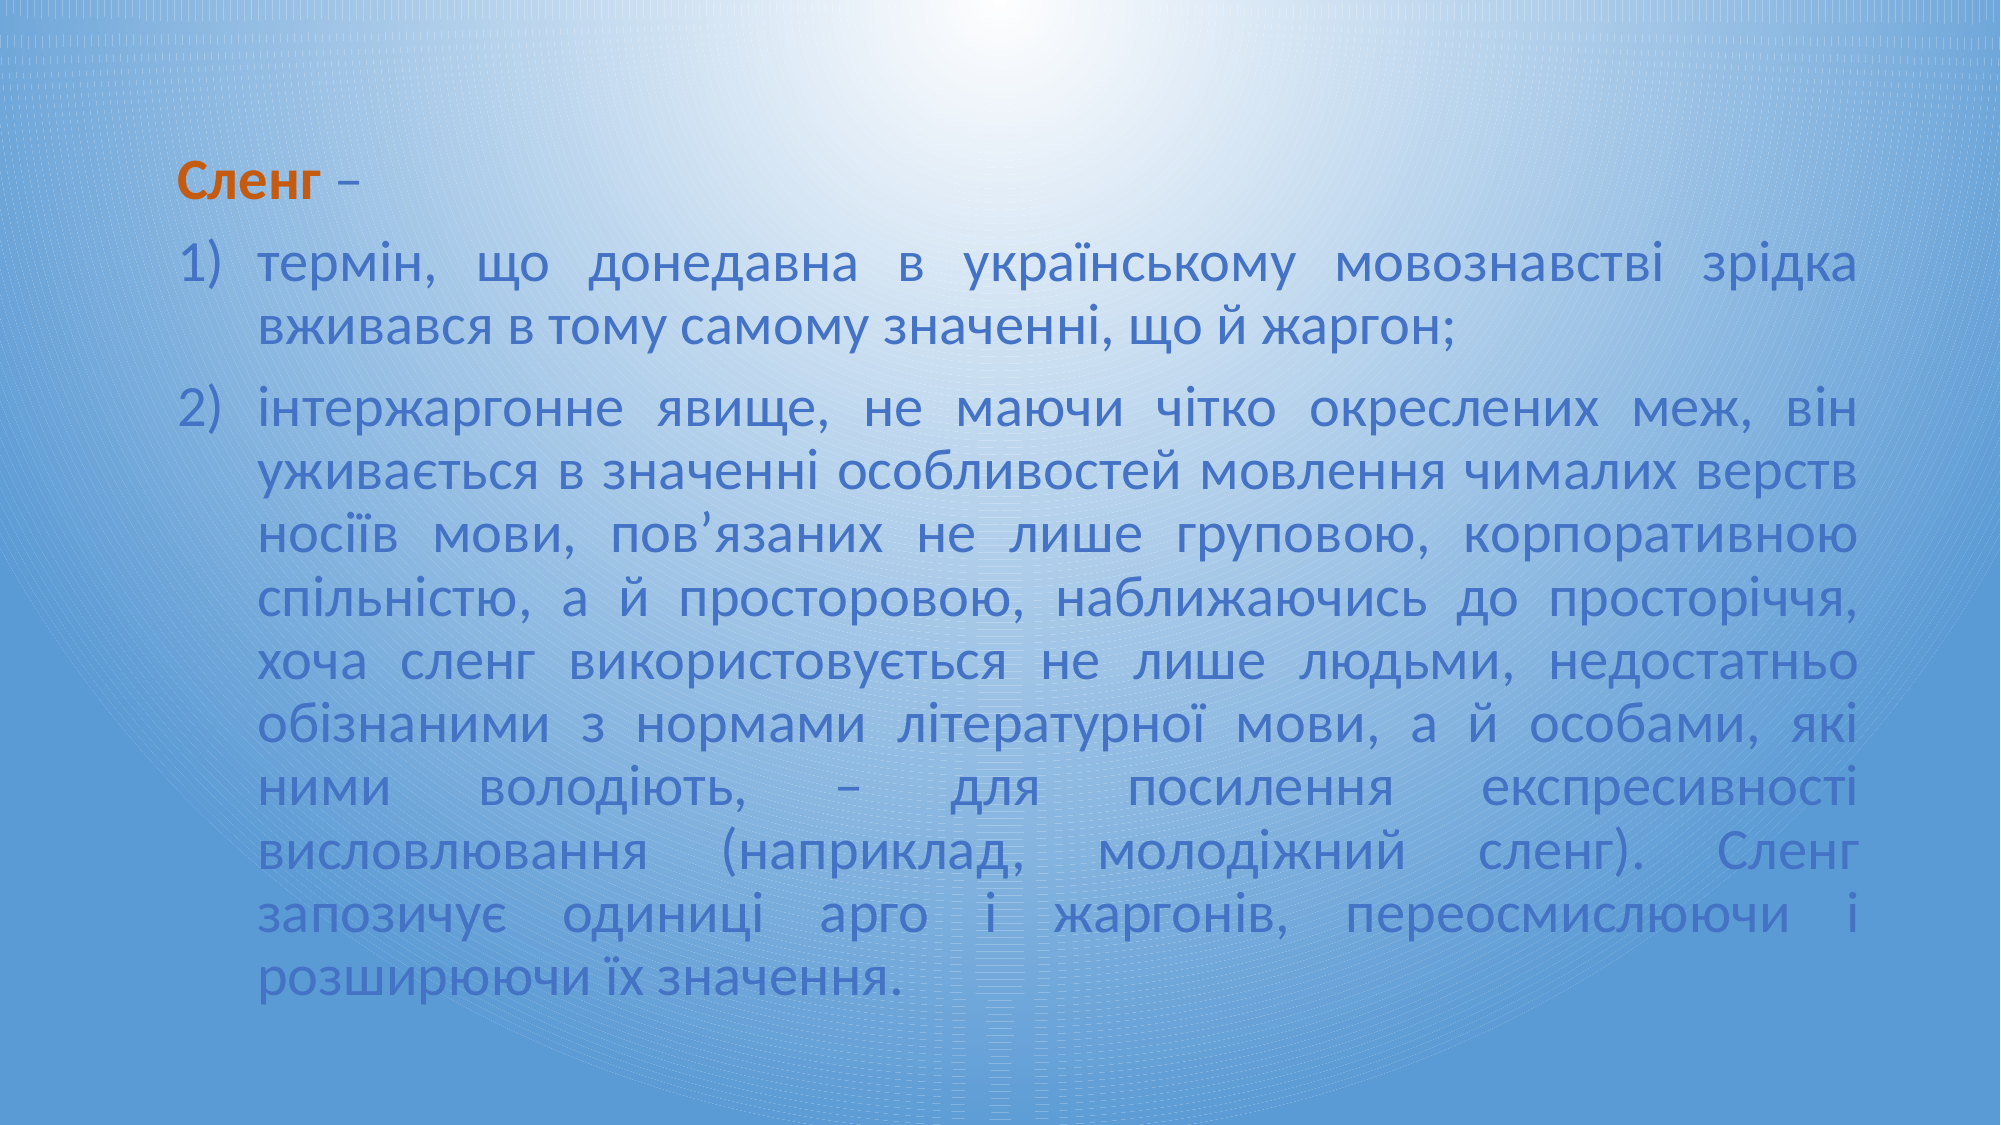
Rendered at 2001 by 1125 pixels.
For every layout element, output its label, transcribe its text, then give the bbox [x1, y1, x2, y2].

subtitle Сленг – термін, що донедавна в українському мовознавстві зрідка вживався в тому самому значенні, що й жаргон; інтержаргонне явище, не маючи чітко окреслених меж, він уживається в значенні особливостей мовлення чималих верств носіїв мови, пов’язаних не лише груповою, корпоративною спільністю, а й просторовою, наближаючись до просторіччя, хоча сленг використовується не лише людьми, недостатньо обізнаними з нормами літературної мови, а й особами, які ними володіють, – для посилення експресивності висловлювання (наприклад, молодіжний сленг). Сленг запозичує одиниці арго і жаргонів, переосмислюючи і розширюючи їх значення. [162, 141, 1878, 1025]
